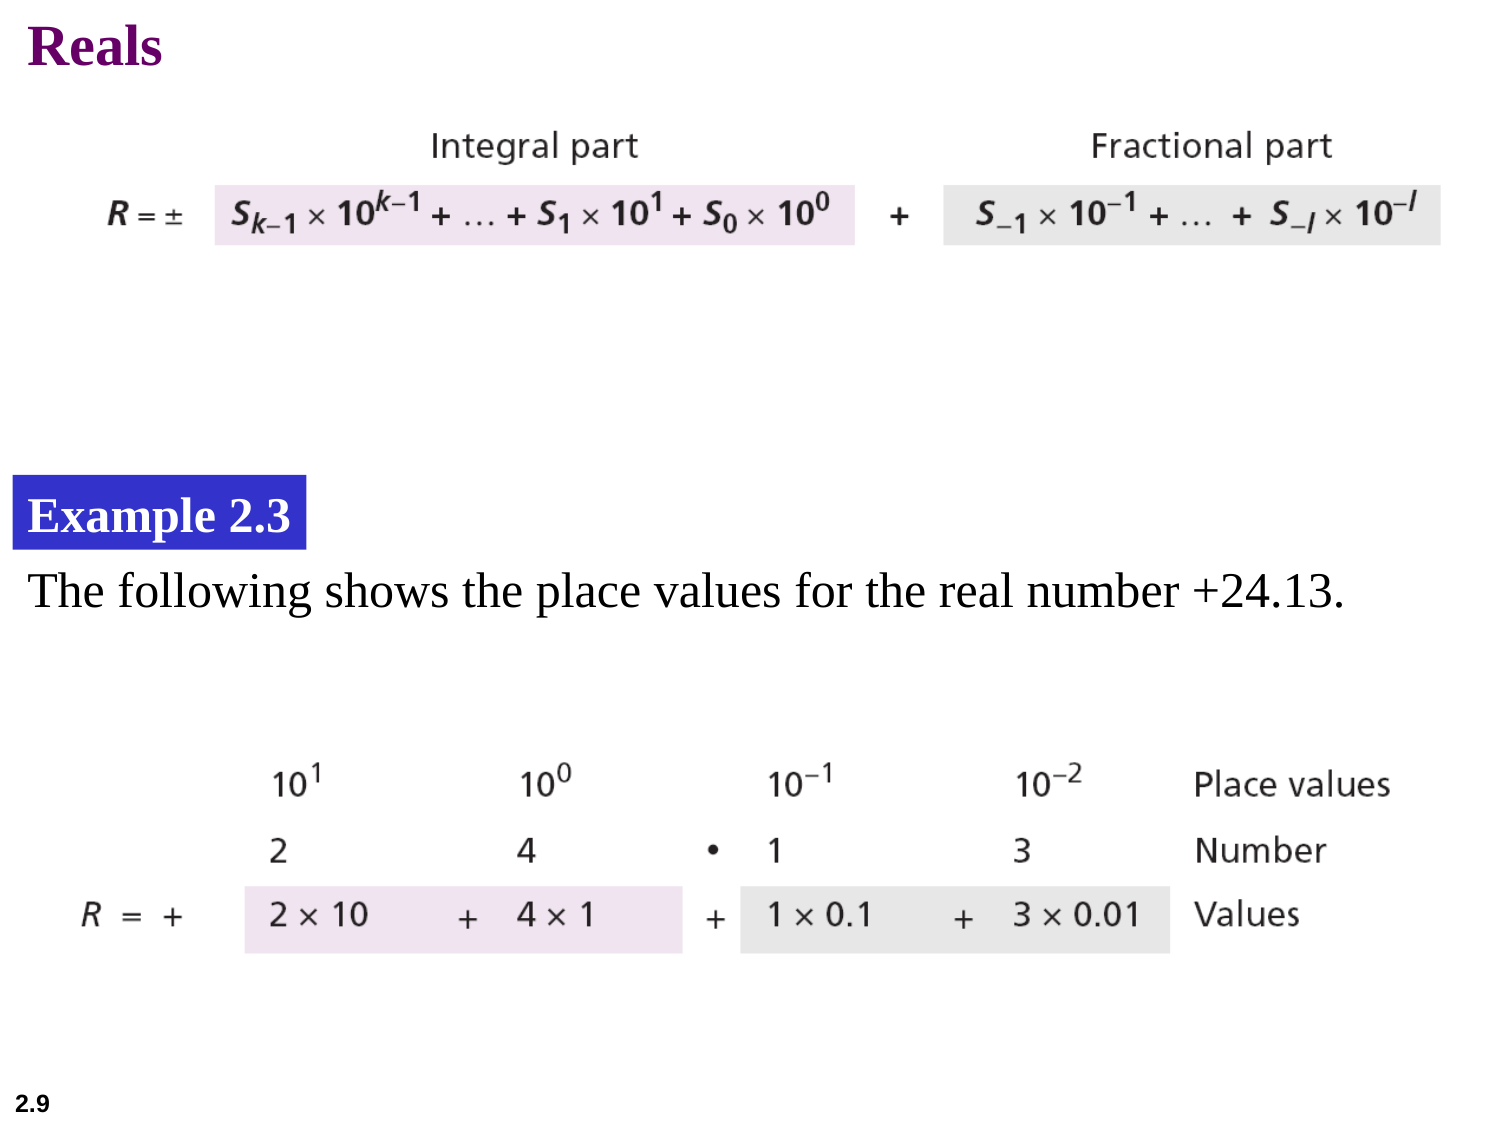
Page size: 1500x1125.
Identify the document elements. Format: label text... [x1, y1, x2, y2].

text_box Example 2.3 [12, 474, 307, 550]
picture [72, 112, 1476, 263]
slide_number 2.9 [0, 1050, 313, 1125]
picture [37, 733, 1412, 963]
text_box Reals [12, 0, 300, 85]
text_box The following shows the place values for the real number +24.13. [12, 550, 1363, 625]
